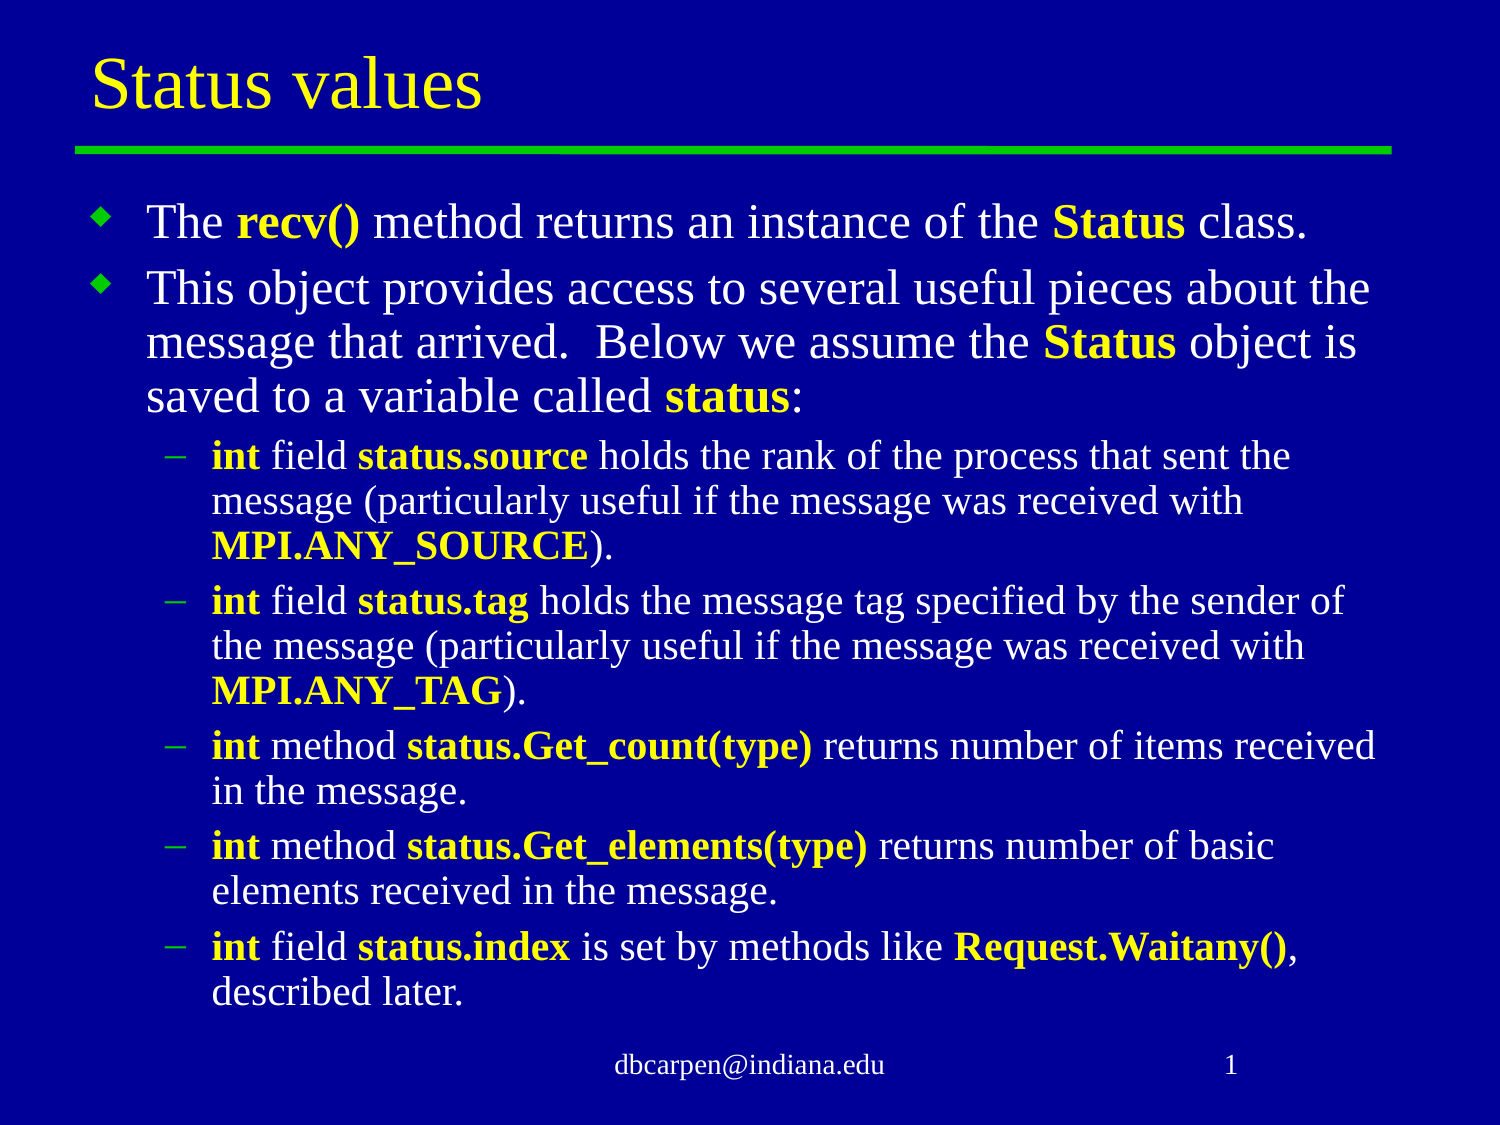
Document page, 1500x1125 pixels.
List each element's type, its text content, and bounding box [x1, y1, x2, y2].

list The recv() method returns an instance of the Status class. This object provides access to several useful pieces about the message that arrived. Below we assume the Status object is saved to a variable called status: int field status.source holds the rank of the process that sent the message (particularly useful if the message was received with MPI.ANY_SOURCE). int field status.tag holds the message tag specified by the sender of the message (particularly useful if the message was received with MPI.ANY_TAG). int method status.Get_count(type) returns number of items received in the message. int method status.Get_elements(type) returns number of basic elements received in the message. int field status.index is set by methods like Request.Waitany(), described later. [74, 187, 1413, 1069]
title Status values [74, 0, 1351, 132]
